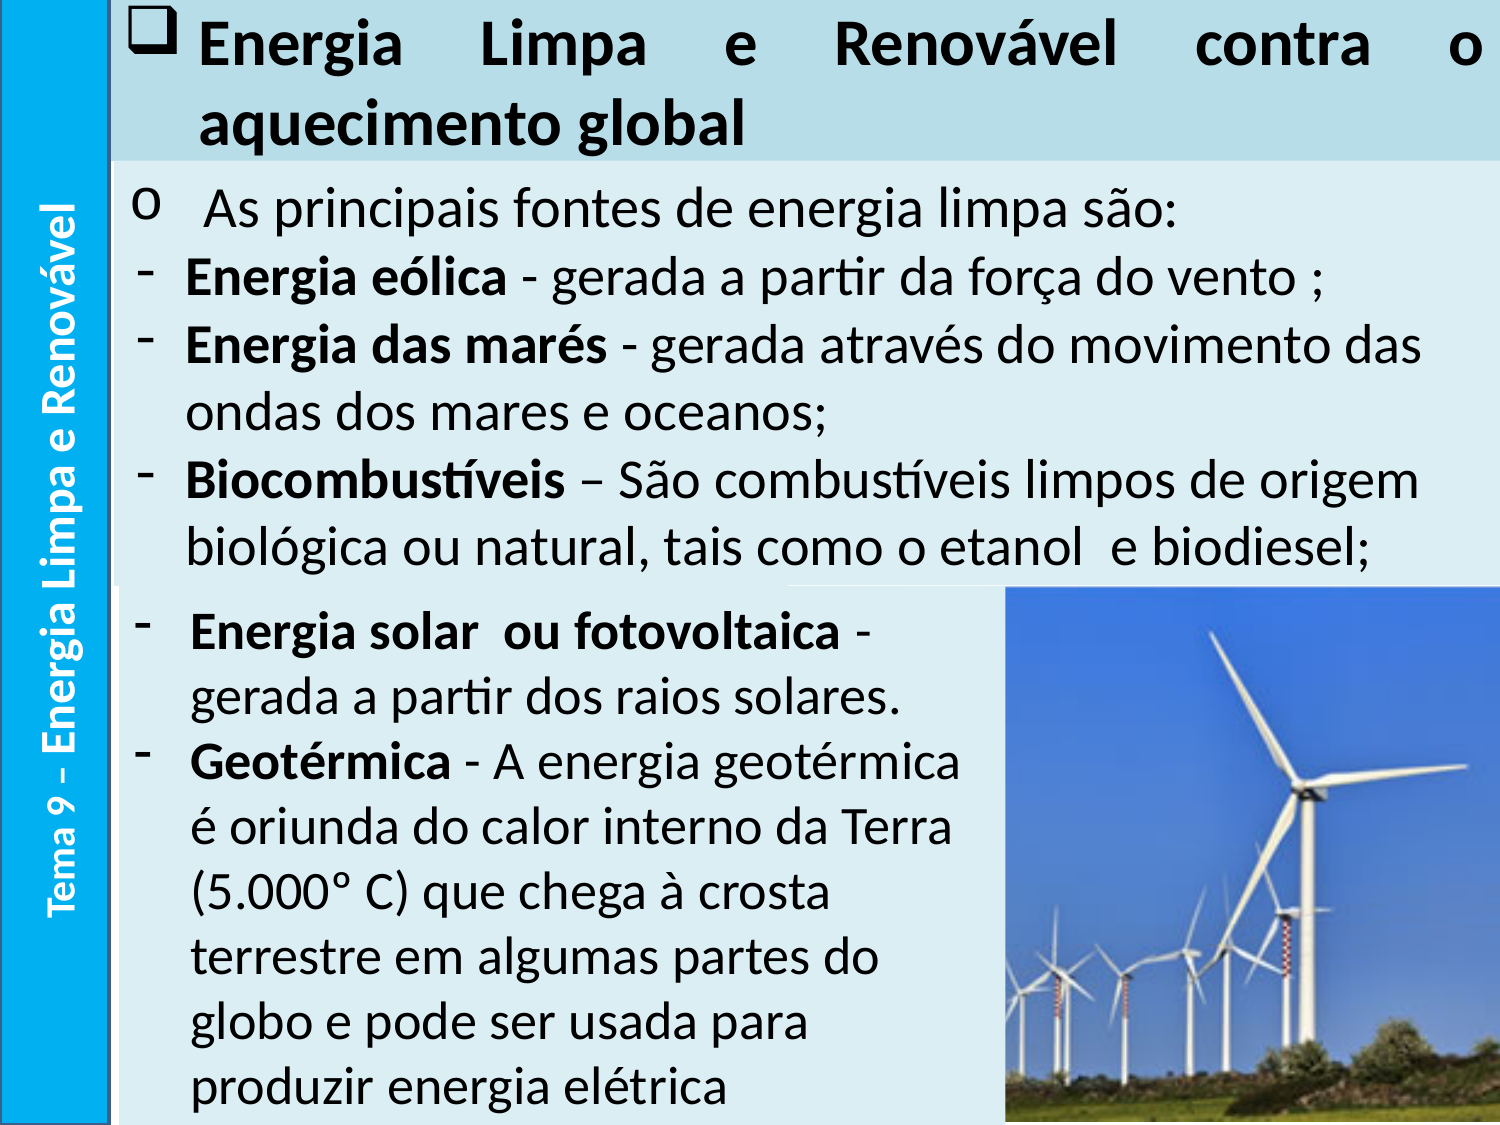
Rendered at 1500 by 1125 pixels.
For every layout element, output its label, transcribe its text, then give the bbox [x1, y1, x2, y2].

text_box Tema 9 – Energia Limpa e Renovável [0, 0, 111, 1125]
picture [788, 585, 1500, 1122]
text_box Energia solar ou fotovoltaica - gerada a partir dos raios solares. Geotérmica - A energia geotérmica é oriunda do calor interno da Terra (5.000º C) que chega à crosta terrestre em algumas partes do globo e pode ser usada para produzir energia elétrica [117, 584, 789, 1125]
text_box Energia Limpa e Renovável contra o aquecimento global [111, 0, 1500, 163]
text_box As principais fontes de energia limpa são: Energia eólica - gerada a partir da força do vento ; Energia das marés - gerada através do movimento das ondas dos mares e oceanos; Biocombustíveis – São combustíveis limpos de origem biológica ou natural, tais como o etanol e biodiesel; [112, 159, 1500, 588]
